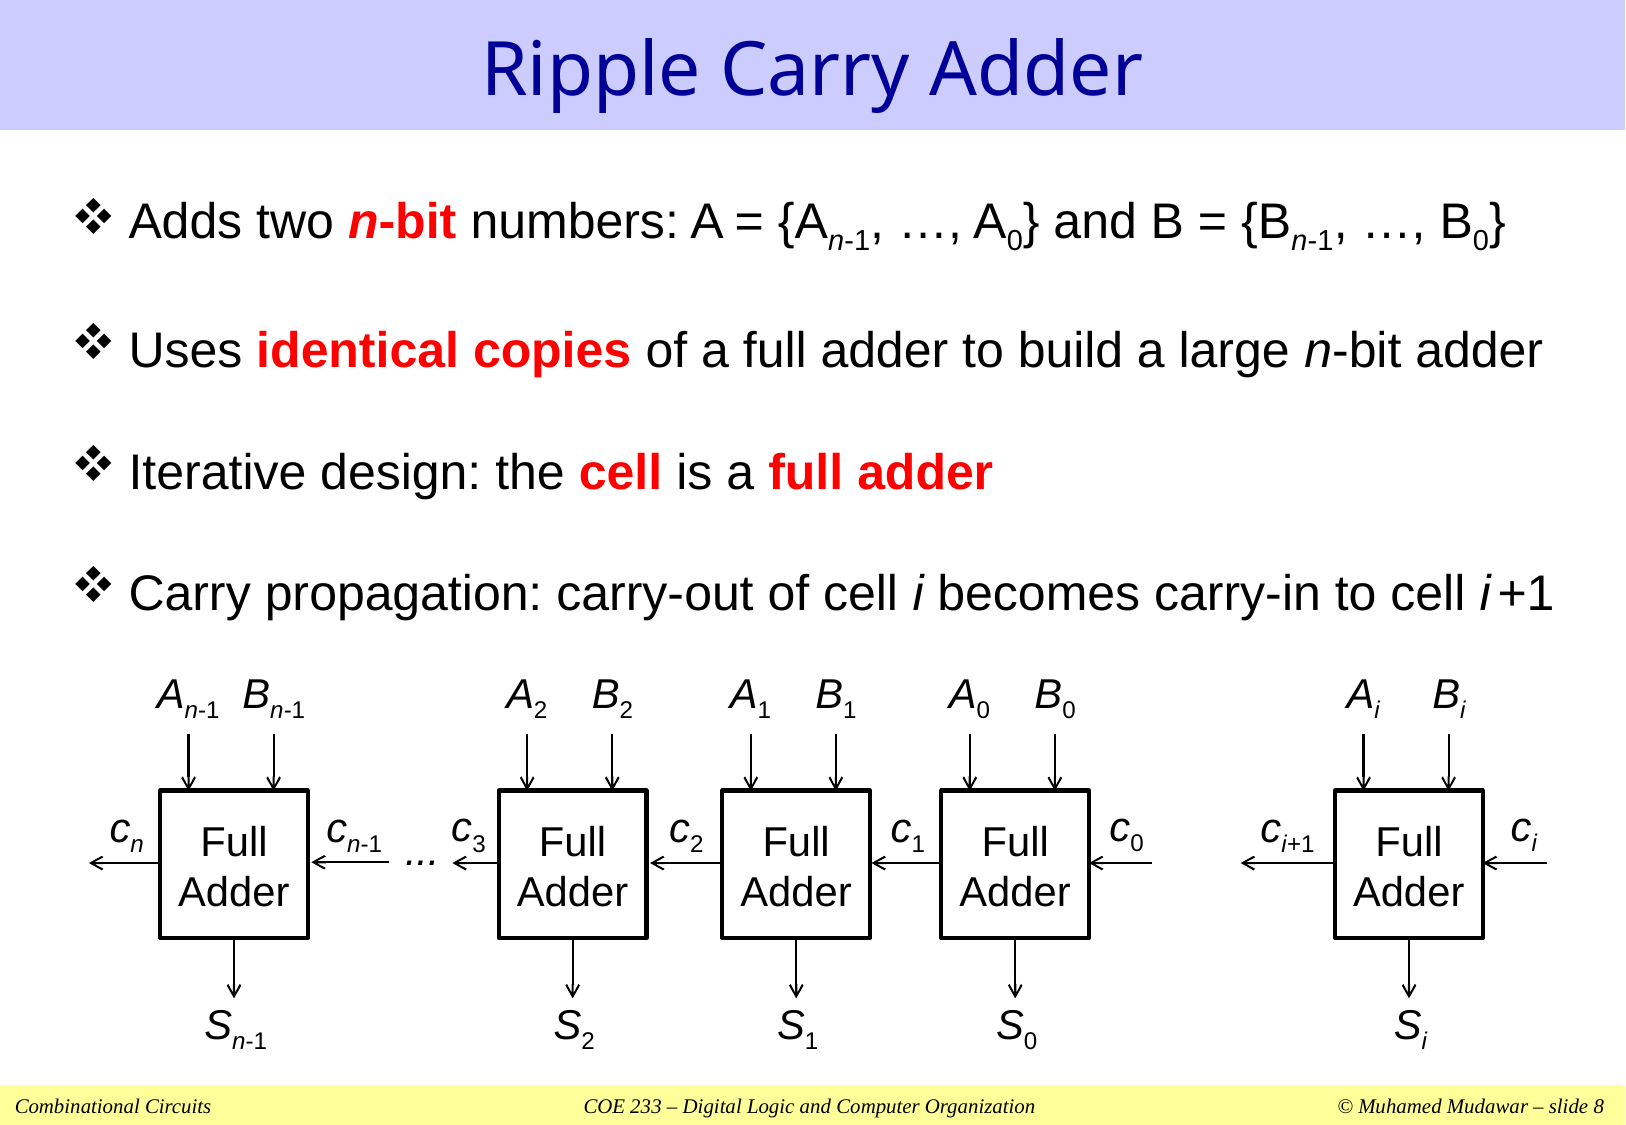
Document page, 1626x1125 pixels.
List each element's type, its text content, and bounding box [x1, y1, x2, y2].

title Ripple Carry Adder [0, 0, 1625, 130]
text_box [1240, 657, 1562, 1064]
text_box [88, 657, 1165, 1064]
list Adds two n-bit numbers: A = {An-1, …, A0} and B = {Bn-1, …, B0} Uses identical copies of a full adder to build a large n-bit adder Iterative design: the cell is a full adder Carry propagation: carry-out of cell i becomes carry-in to cell i +1 [56, 146, 1597, 620]
